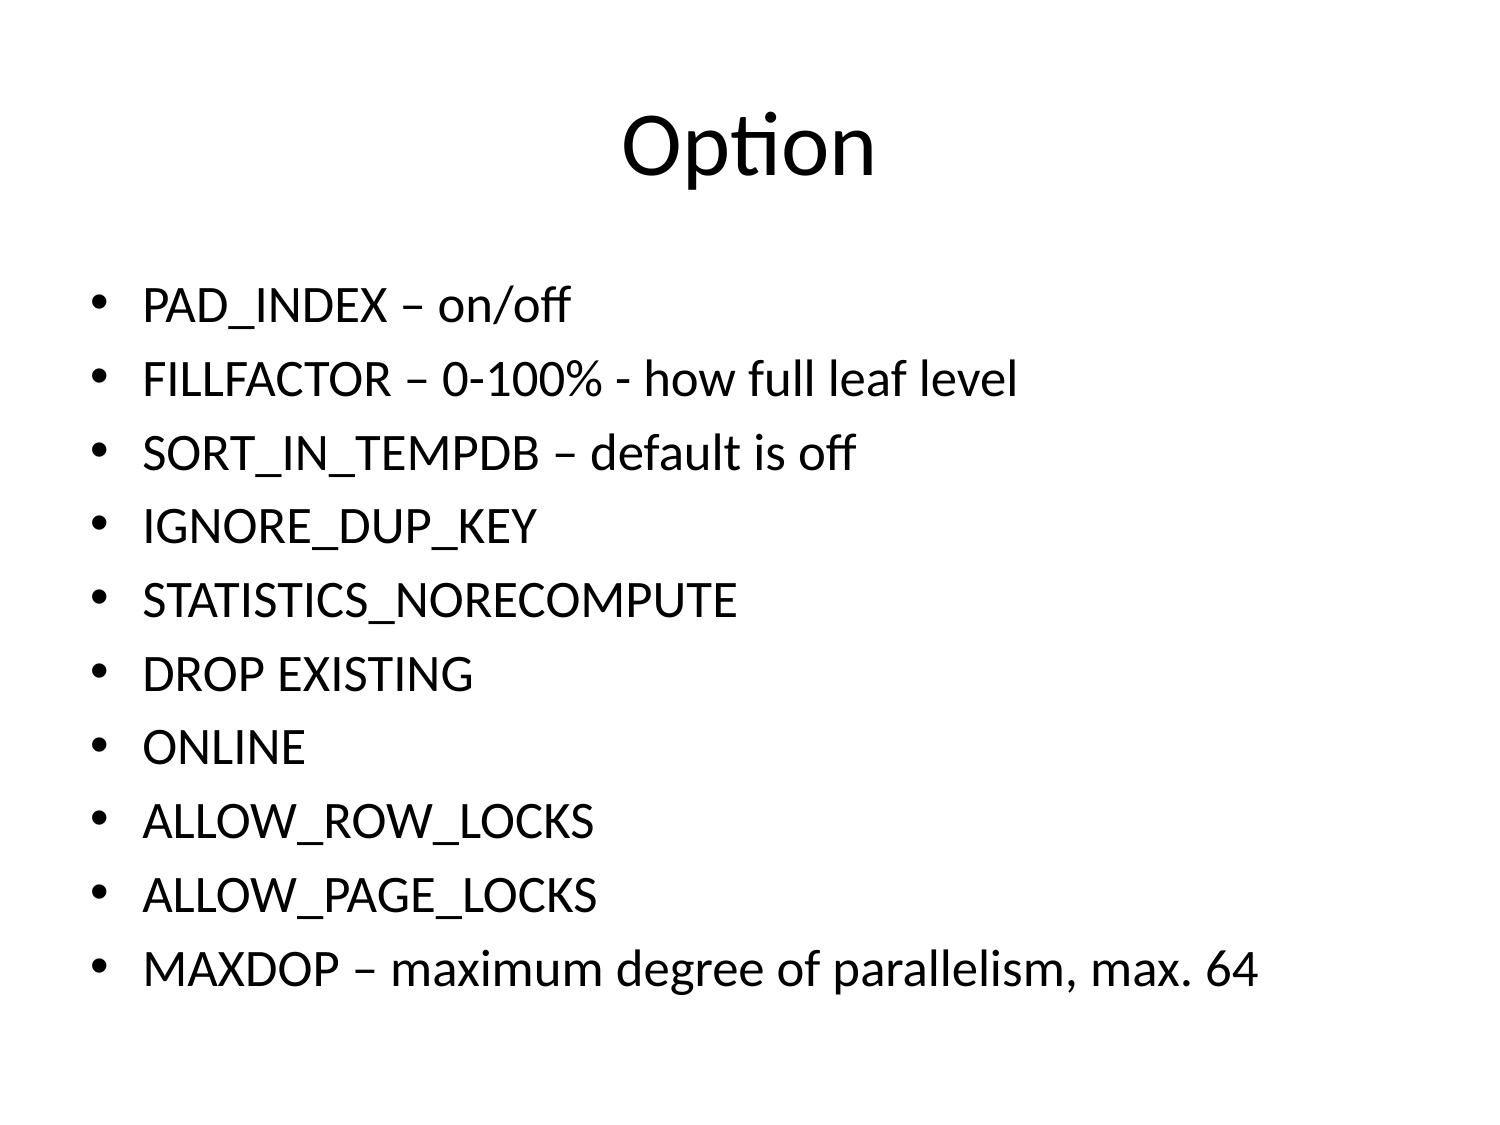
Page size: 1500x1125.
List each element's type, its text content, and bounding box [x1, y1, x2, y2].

list PAD_INDEX – on/off FILLFACTOR – 0-100% - how full leaf level SORT_IN_TEMPDB – default is off IGNORE_DUP_KEY STATISTICS_NORECOMPUTE DROP EXISTING ONLINE ALLOW_ROW_LOCKS ALLOW_PAGE_LOCKS MAXDOP – maximum degree of parallelism, max. 64 [75, 262, 1425, 1005]
title Option [75, 45, 1425, 233]
